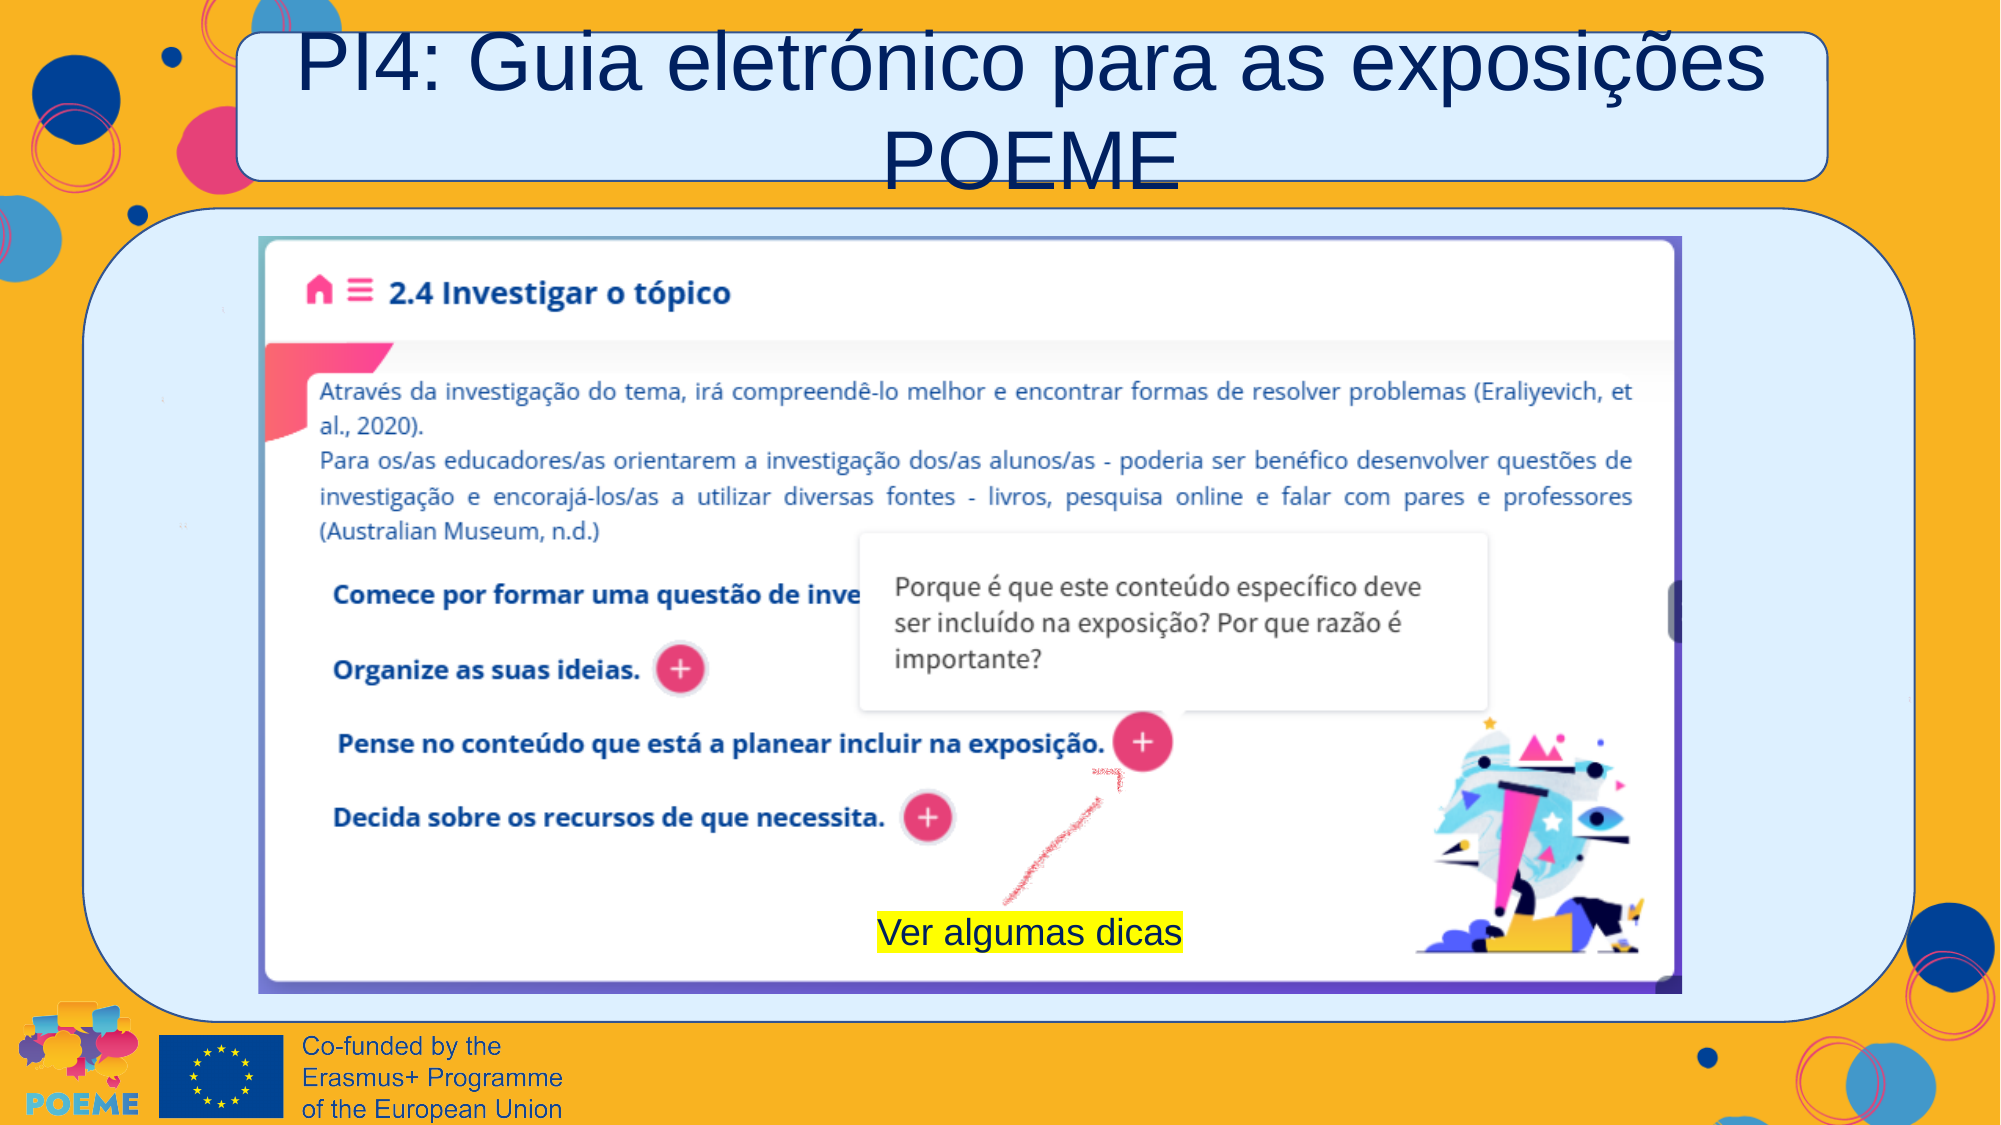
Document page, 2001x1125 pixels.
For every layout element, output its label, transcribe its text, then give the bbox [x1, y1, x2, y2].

picture [0, 0, 2001, 1125]
text_box [81, 207, 1916, 1023]
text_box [996, 763, 1129, 928]
text_box PI4: Guia eletrónico para as exposições POEME [235, 31, 1829, 182]
